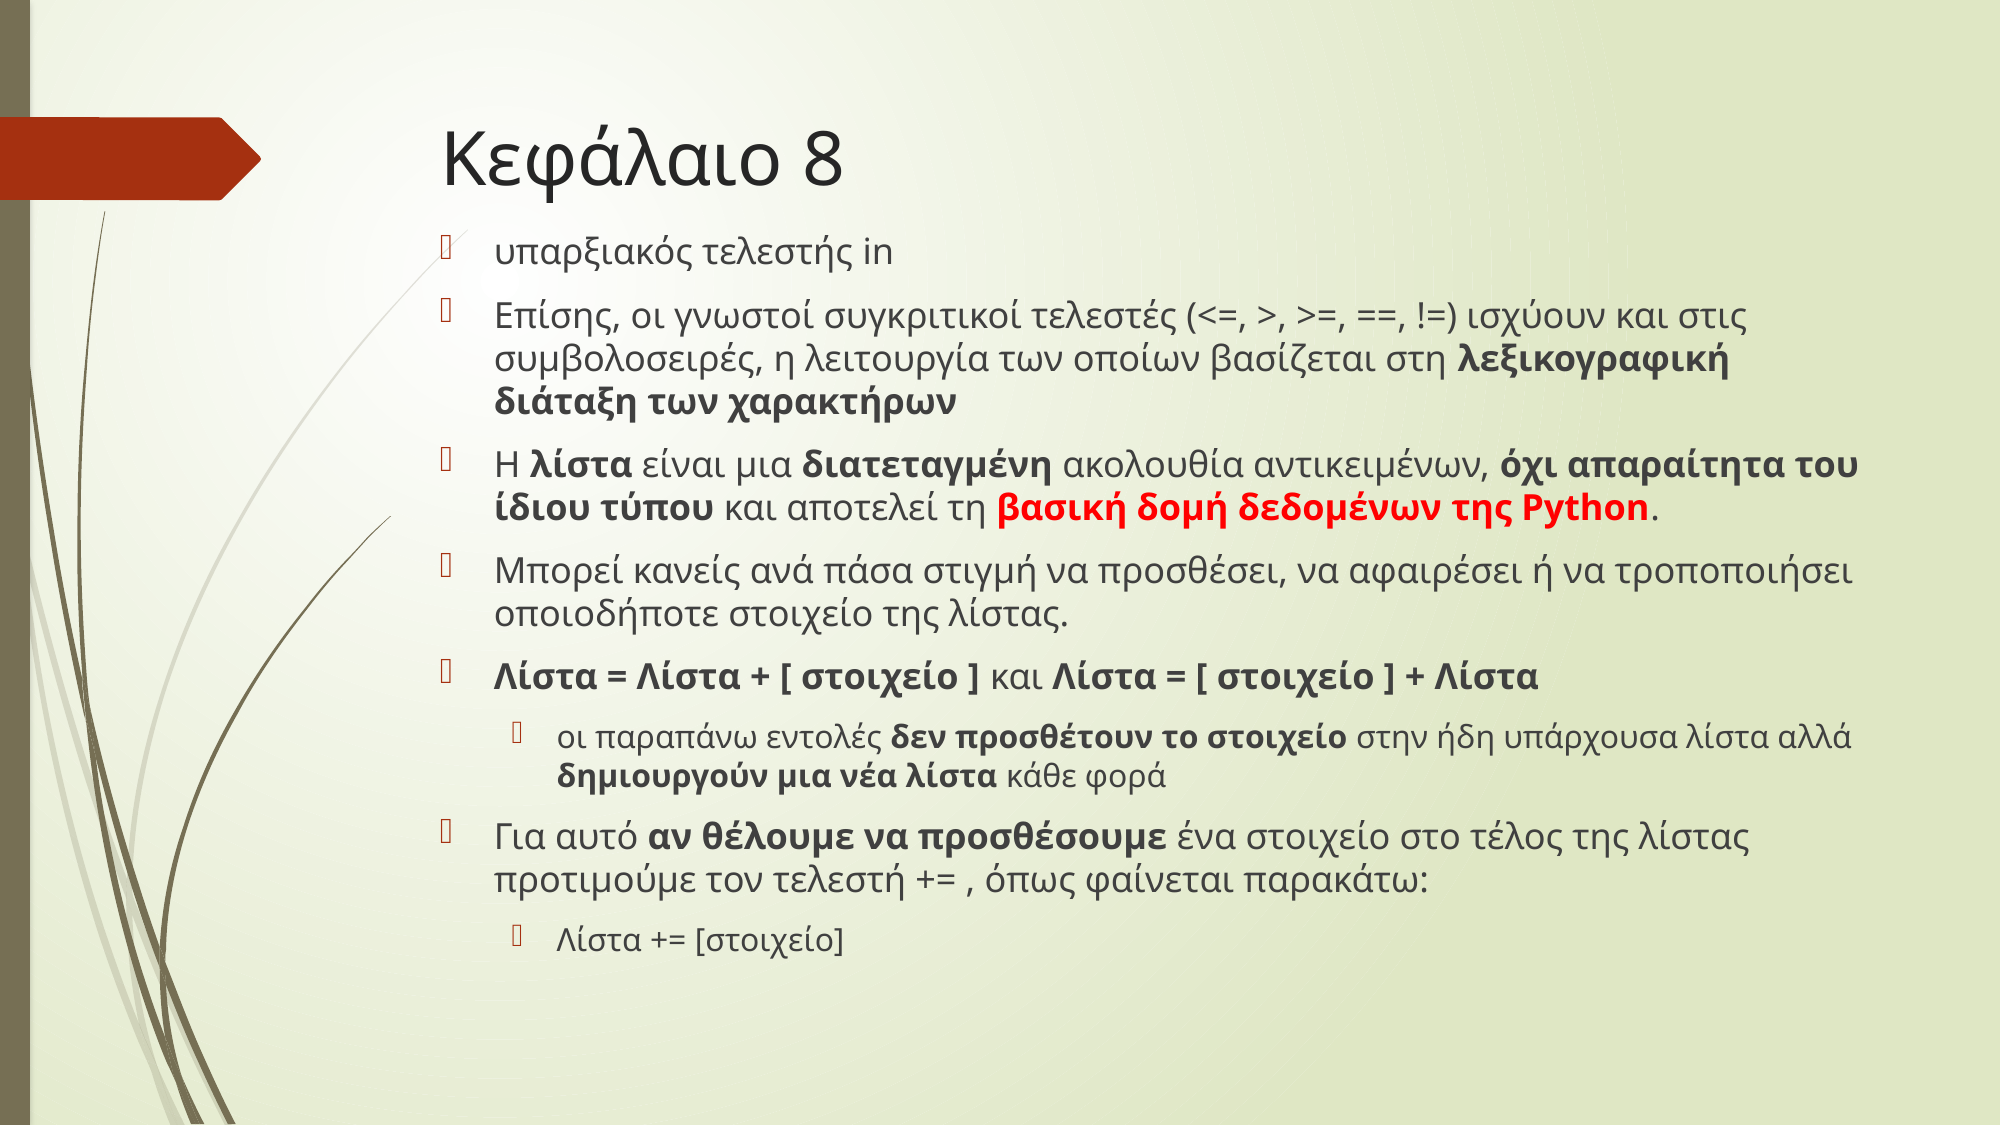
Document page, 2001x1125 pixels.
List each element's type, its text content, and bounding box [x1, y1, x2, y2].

title Κεφάλαιο 8 [425, 102, 1888, 221]
list υπαρξιακός τελεστής in Επίσης, οι γνωστοί συγκριτικοί τελεστές (<=, >, >=, ==, !=) ισχύουν και στις συμβολοσειρές, η λειτουργία των οποίων βασίζεται στη λεξικογραφική διάταξη των χαρακτήρων Η λίστα είναι μια διατεταγμένη ακολουθία αντικειμένων, όχι απαραίτητα του ίδιου τύπου και αποτελεί τη βασική δομή δεδομένων της Python. Μπορεί κανείς ανά πάσα στιγμή να προσθέσει, να αφαιρέσει ή να τροποποιήσει οποιοδήποτε στοιχείο της λίστας. Λίστα = Λίστα + [ στοιχείο ] και Λίστα = [ στοιχείο ] + Λίστα οι παραπάνω εντολές δεν προσθέτουν το στοιχείο στην ήδη υπάρχουσα λίστα αλλά δημιουργούν μια νέα λίστα κάθε φορά Για αυτό αν θέλουμε να προσθέσουμε ένα στοιχείο στο τέλος της λίστας προτιμούμε τον τελεστή += , όπως φαίνεται παρακάτω: Λίστα += [στοιχείο] [424, 221, 1888, 970]
